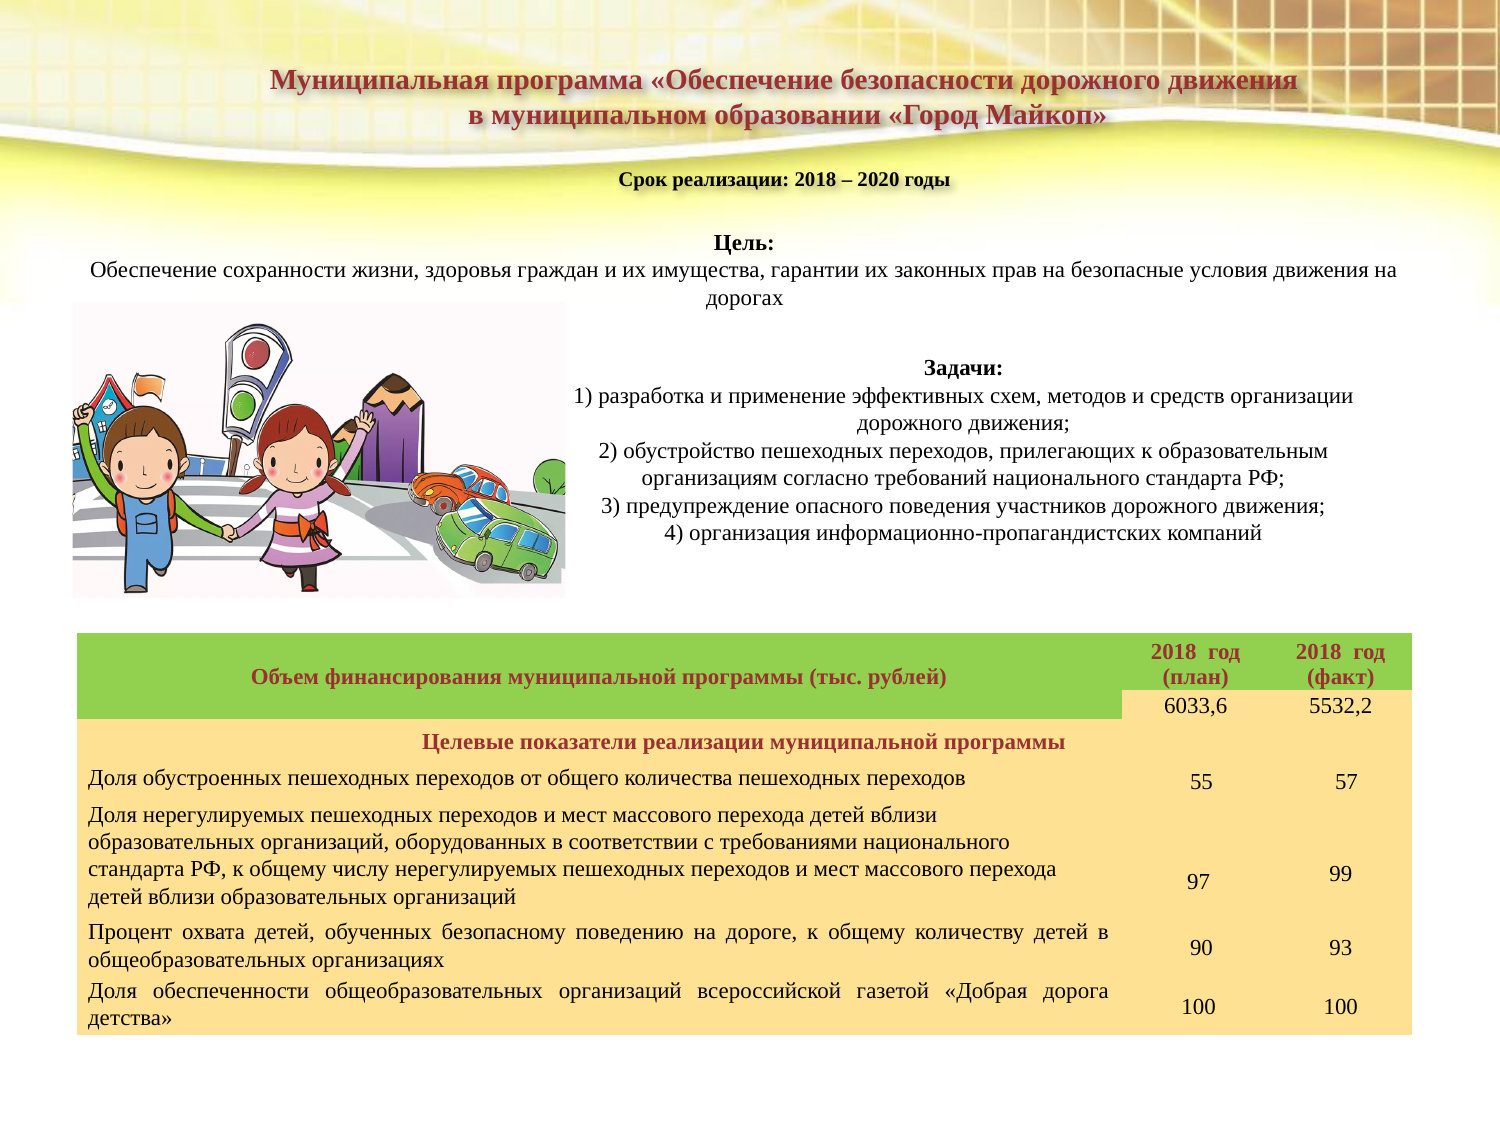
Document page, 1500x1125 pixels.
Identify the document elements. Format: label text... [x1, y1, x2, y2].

table_cell 57 [1270, 763, 1412, 800]
table_cell 97 [1122, 800, 1270, 917]
table_cell Целевые показатели реализации муниципальной программы [77, 719, 1412, 763]
table_header Объем финансирования муниципальной программы (тыс. рублей) [77, 633, 1122, 719]
table_header 2018 год (факт) [1270, 633, 1412, 690]
picture [0, 0, 1500, 1125]
text_box Муниципальная программа «Обеспечение безопасности дорожного движения в муниципальном образовании «Город Майкоп» Срок реализации: 2018 – 2020 годы [100, 52, 1469, 198]
table_header 2018 год (план) [1122, 633, 1270, 690]
table_cell Доля обустроенных пешеходных переходов от общего количества пешеходных переходов [77, 763, 1122, 800]
text_box Задачи: 1) разработка и применение эффективных схем, методов и средств организации дорожного движения; 2) обустройство пешеходных переходов, прилегающих к образовательным организациям согласно требований национального стандарта РФ; 3) предупреждение опасного поведения участников дорожного движения; 4) организация информационно-пропагандистских компаний [571, 345, 1396, 553]
table_cell 99 [1270, 800, 1412, 917]
table_cell 100 [1122, 976, 1270, 1035]
table_cell 5532,2 [1270, 690, 1412, 719]
table_cell 90 [1122, 917, 1270, 976]
text_box Цель: Обеспечение сохранности жизни, здоровья граждан и их имущества, гарантии их законных прав на безопасные условия движения на дорогах [47, 219, 1442, 318]
table_cell 93 [1270, 917, 1412, 976]
table_cell 100 [1270, 976, 1412, 1035]
table_cell 6033,6 [1122, 690, 1270, 719]
table_cell Доля обеспеченности общеобразовательных организаций всероссийской газетой «Добрая дорога детства» [77, 976, 1122, 1035]
table_cell Доля нерегулируемых пешеходных переходов и мест массового перехода детей вблизи образовательных организаций, оборудованных в соответствии с требованиями национального стандарта РФ, к общему числу нерегулируемых пешеходных переходов и мест массового перехода детей вблизи образовательных организаций [77, 800, 1122, 917]
table_cell Процент охвата детей, обученных безопасному поведению на дороге, к общему количеству детей в общеобразовательных организациях [77, 917, 1122, 976]
table_cell 55 [1122, 763, 1270, 800]
